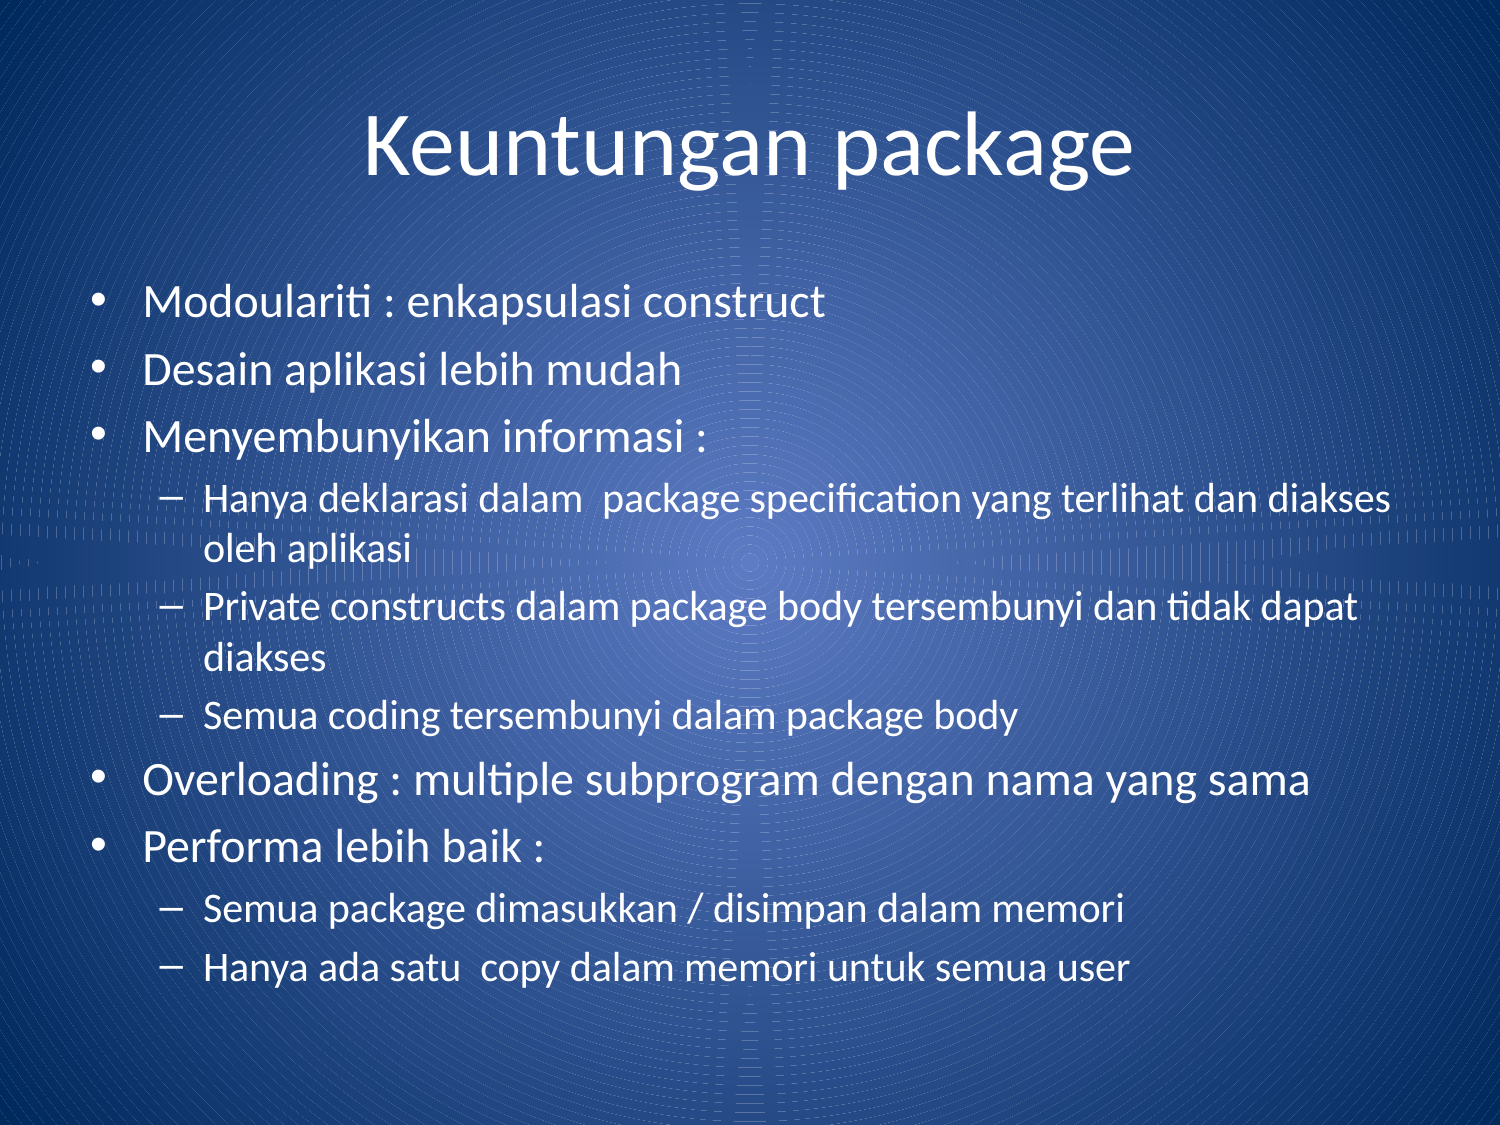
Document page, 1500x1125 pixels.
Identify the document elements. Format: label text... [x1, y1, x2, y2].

title Keuntungan package [75, 45, 1425, 233]
list Modoulariti : enkapsulasi construct Desain aplikasi lebih mudah Menyembunyikan informasi : Hanya deklarasi dalam package specification yang terlihat dan diakses oleh aplikasi Private constructs dalam package body tersembunyi dan tidak dapat diakses Semua coding tersembunyi dalam package body Overloading : multiple subprogram dengan nama yang sama Performa lebih baik : Semua package dimasukkan / disimpan dalam memori Hanya ada satu copy dalam memori untuk semua user [75, 262, 1425, 1005]
